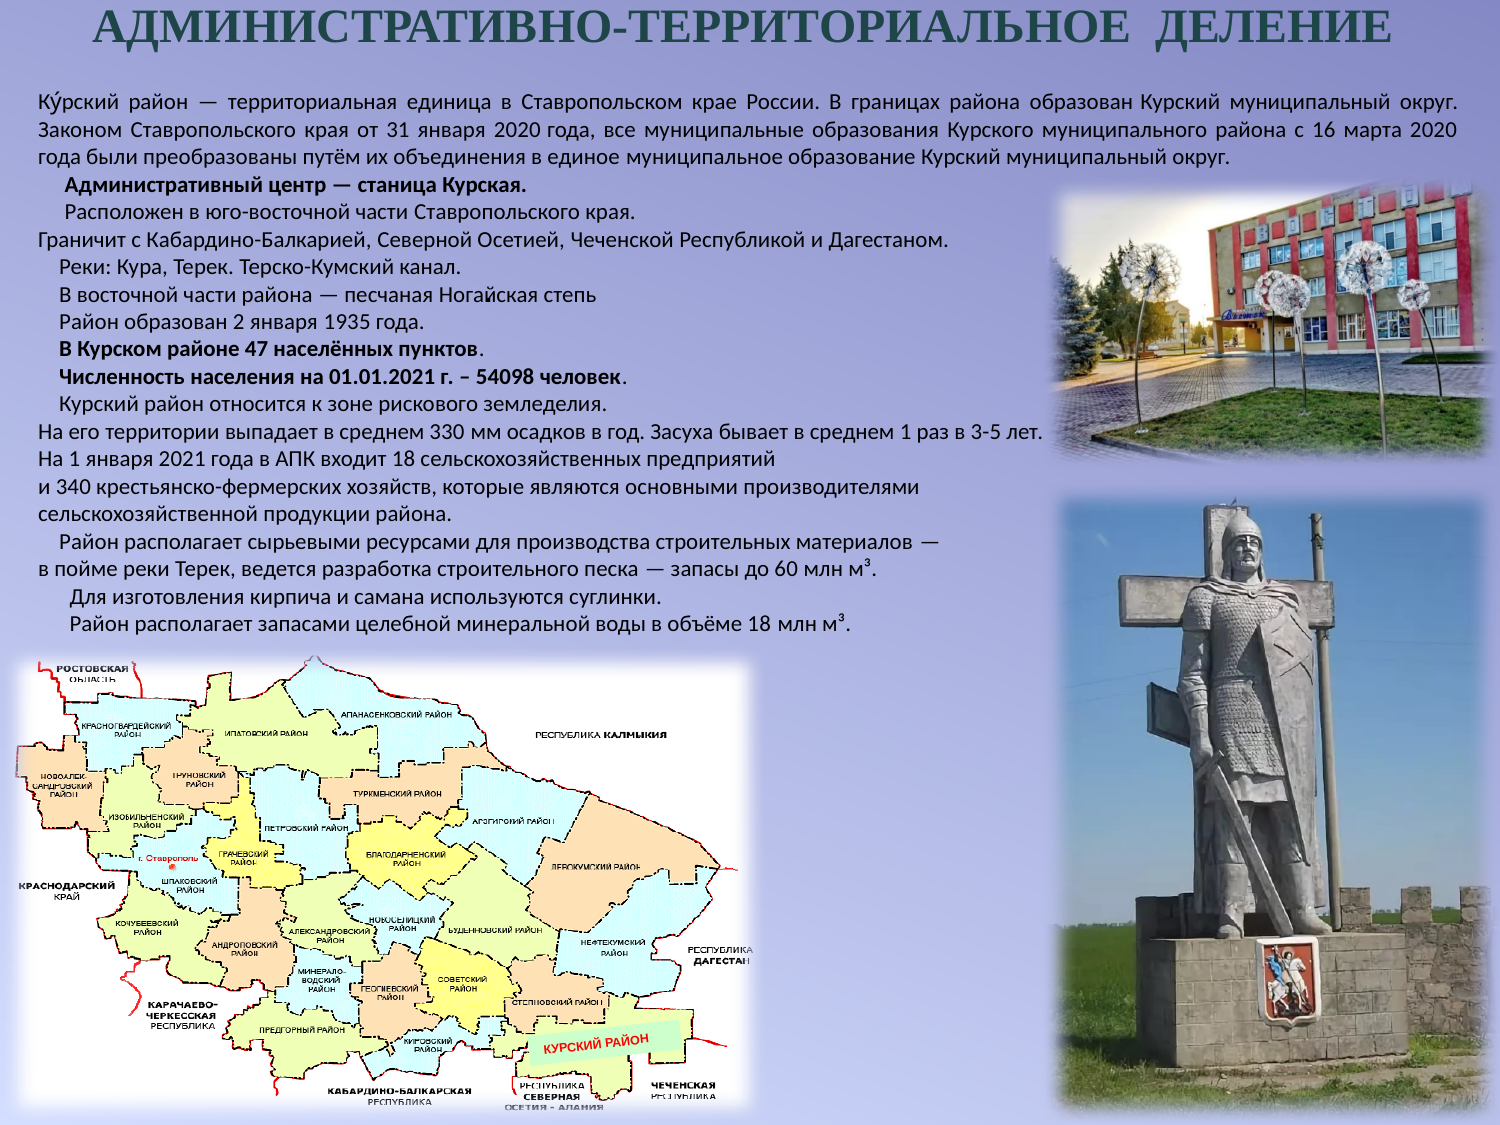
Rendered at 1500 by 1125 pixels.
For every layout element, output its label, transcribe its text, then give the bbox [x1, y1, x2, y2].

text_box . [468, 257, 1037, 318]
picture [0, 644, 767, 1125]
text_box АДМИНИСТРАТИВНО-ТЕРРИТОРИАЛЬНОЕ ДЕЛЕНИЕ [0, 0, 1500, 47]
text_box Ку́рский район — территориальная единица в Ставропольском крае России. В границах района образован Курский муниципальный округ. Законом Ставропольского края от 31 января 2020 года, все муниципальные образования Курского муниципального района с 16 марта 2020 года были преобразованы путём их объединения в единое муниципальное образование Курский муниципальный округ. Административный центр — станица Курская. Расположен в юго-восточной части Ставропольского края. Граничит с Кабардино-Балкарией, Северной Осетией, Чеченской Республикой и Дагестаном. Реки: Кура, Терек. Терско-Кумский канал. В восточной части района — песчаная Ногайская степь Район образован 2 января 1935 года. В Курском районе 47 населённых пунктов. Численность населения на 01.01.2021 г. – 54098 человек. Курский район относится к зоне рискового земледелия. На его территории выпадает в среднем 330 мм осадков в год. Засуха бывает в среднем 1 раз в 3-5 лет. На 1 января 2021 года в АПК входит 18 сельскохозяйственных предприятий и 340 крестьянско-фермерских хозяйств, которые являются основными производителями сельскохозяйственной продукции района. Район располагает сырьевыми ресурсами для производства строительных материалов — в пойме реки Терек, ведется разработка строительного песка — запасы до 60 млн м³. Для изготовления кирпича и самана используются суглинки. Район располагает запасами целебной минеральной воды в объёме 18 млн м³. [23, 47, 1474, 644]
picture [1042, 175, 1500, 469]
picture [1042, 480, 1500, 1125]
